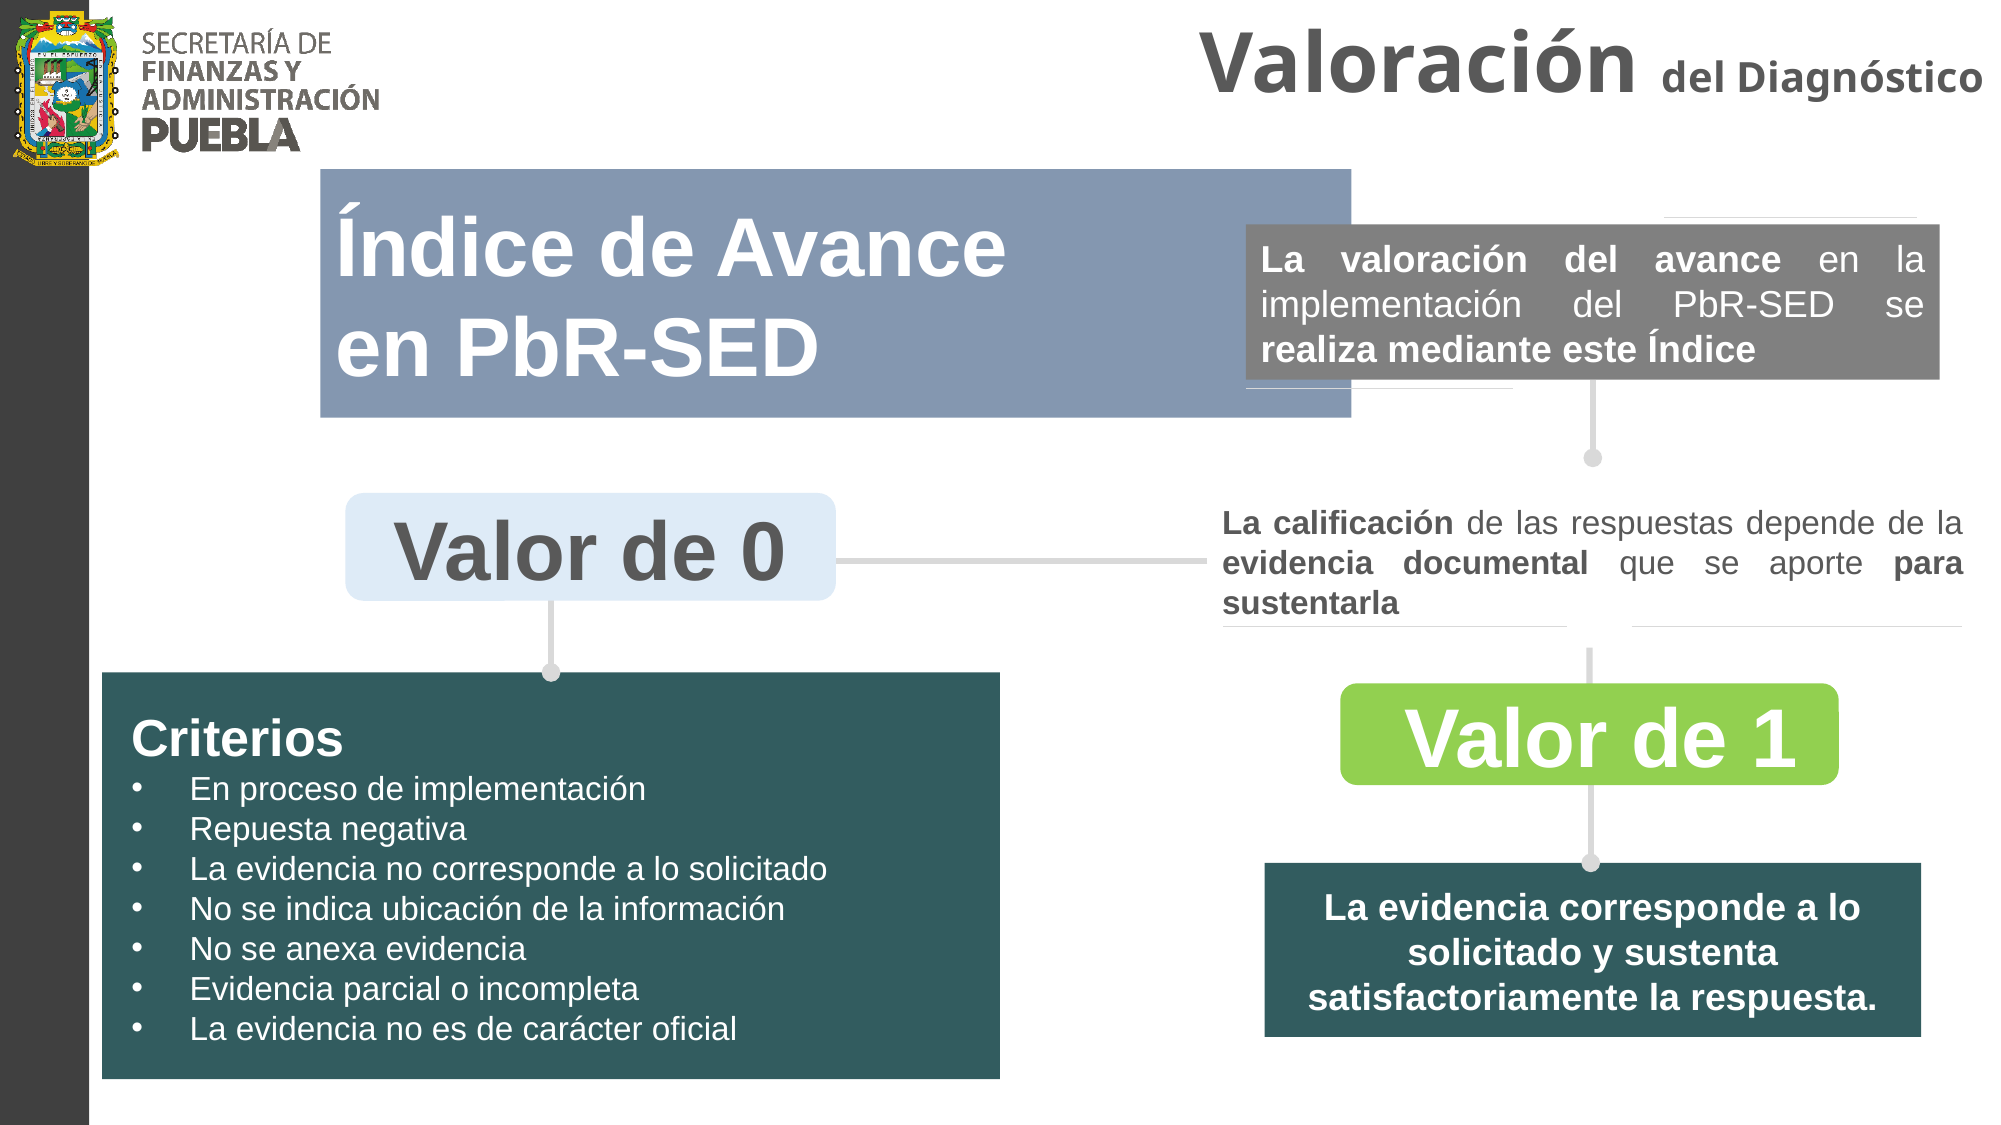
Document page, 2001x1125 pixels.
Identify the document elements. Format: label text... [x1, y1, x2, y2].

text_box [550, 561, 1208, 673]
text_box Índice de Avance en PbR-SED [320, 169, 1352, 418]
text_box La calificación de las respuestas depende de la evidencia documental que se aporte para sustentarla [1207, 457, 1979, 665]
picture [13, 11, 379, 166]
text_box La valoración del avance en la implementación del PbR-SED se realiza mediante este Índice [1245, 224, 1940, 380]
text_box Valoración del Diagnóstico [381, 1, 1999, 117]
text_box Valor de 0 [344, 492, 837, 602]
text_box Criterios En proceso de implementación Repuesta negativa La evidencia no corresponde a lo solicitado No se indica ubicación de la información No se anexa evidencia Evidencia parcial o incompleta La evidencia no es de carácter oficial [102, 672, 1001, 1080]
text_box La evidencia corresponde a lo solicitado y sustenta satisfactoriamente la respuesta. [1264, 862, 1922, 1037]
text_box Valor de 1 [1590, 682, 1840, 786]
text_box Valor de 1 [1339, 682, 1590, 786]
